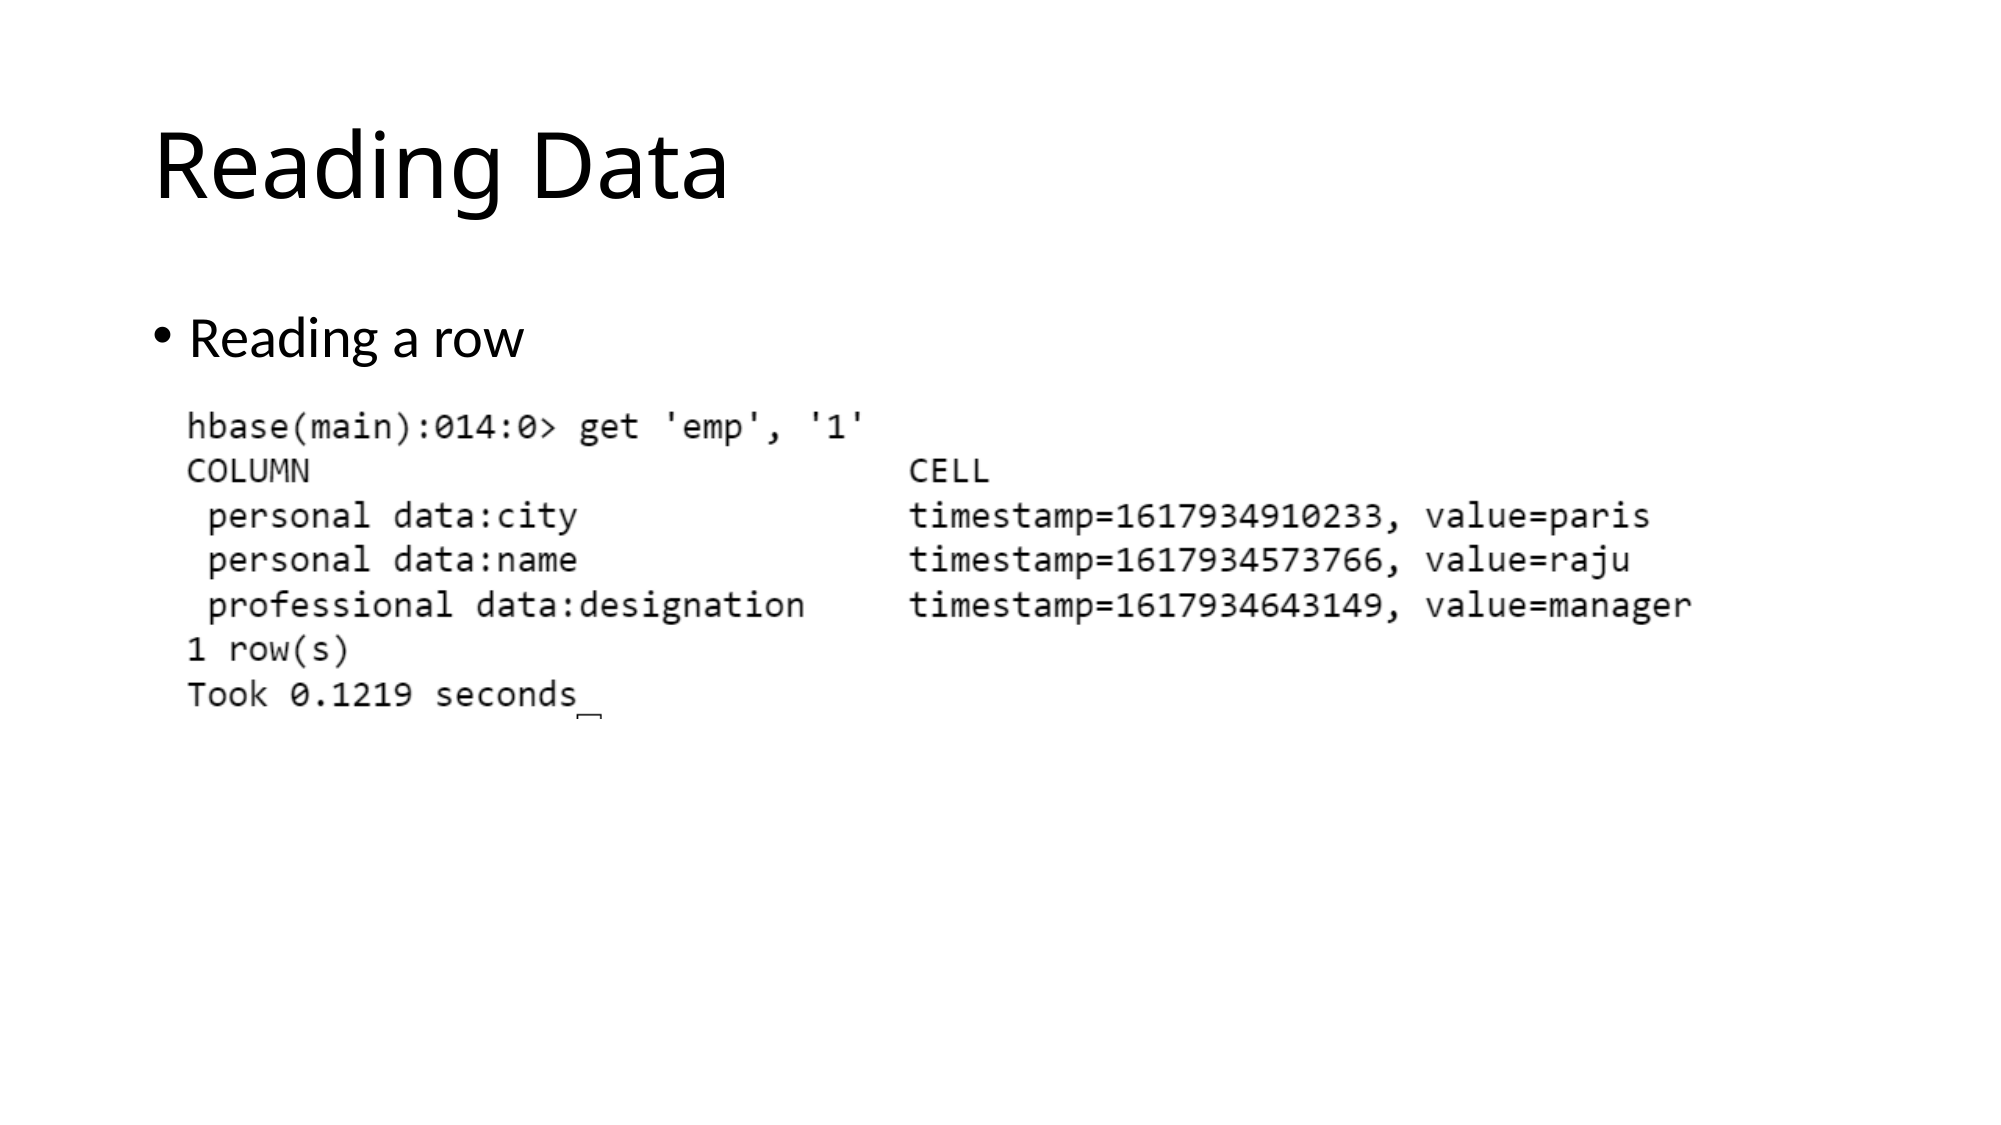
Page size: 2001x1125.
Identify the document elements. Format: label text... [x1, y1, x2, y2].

title Reading Data [137, 59, 1863, 278]
list Reading a row [137, 299, 1863, 402]
picture [186, 401, 1706, 719]
